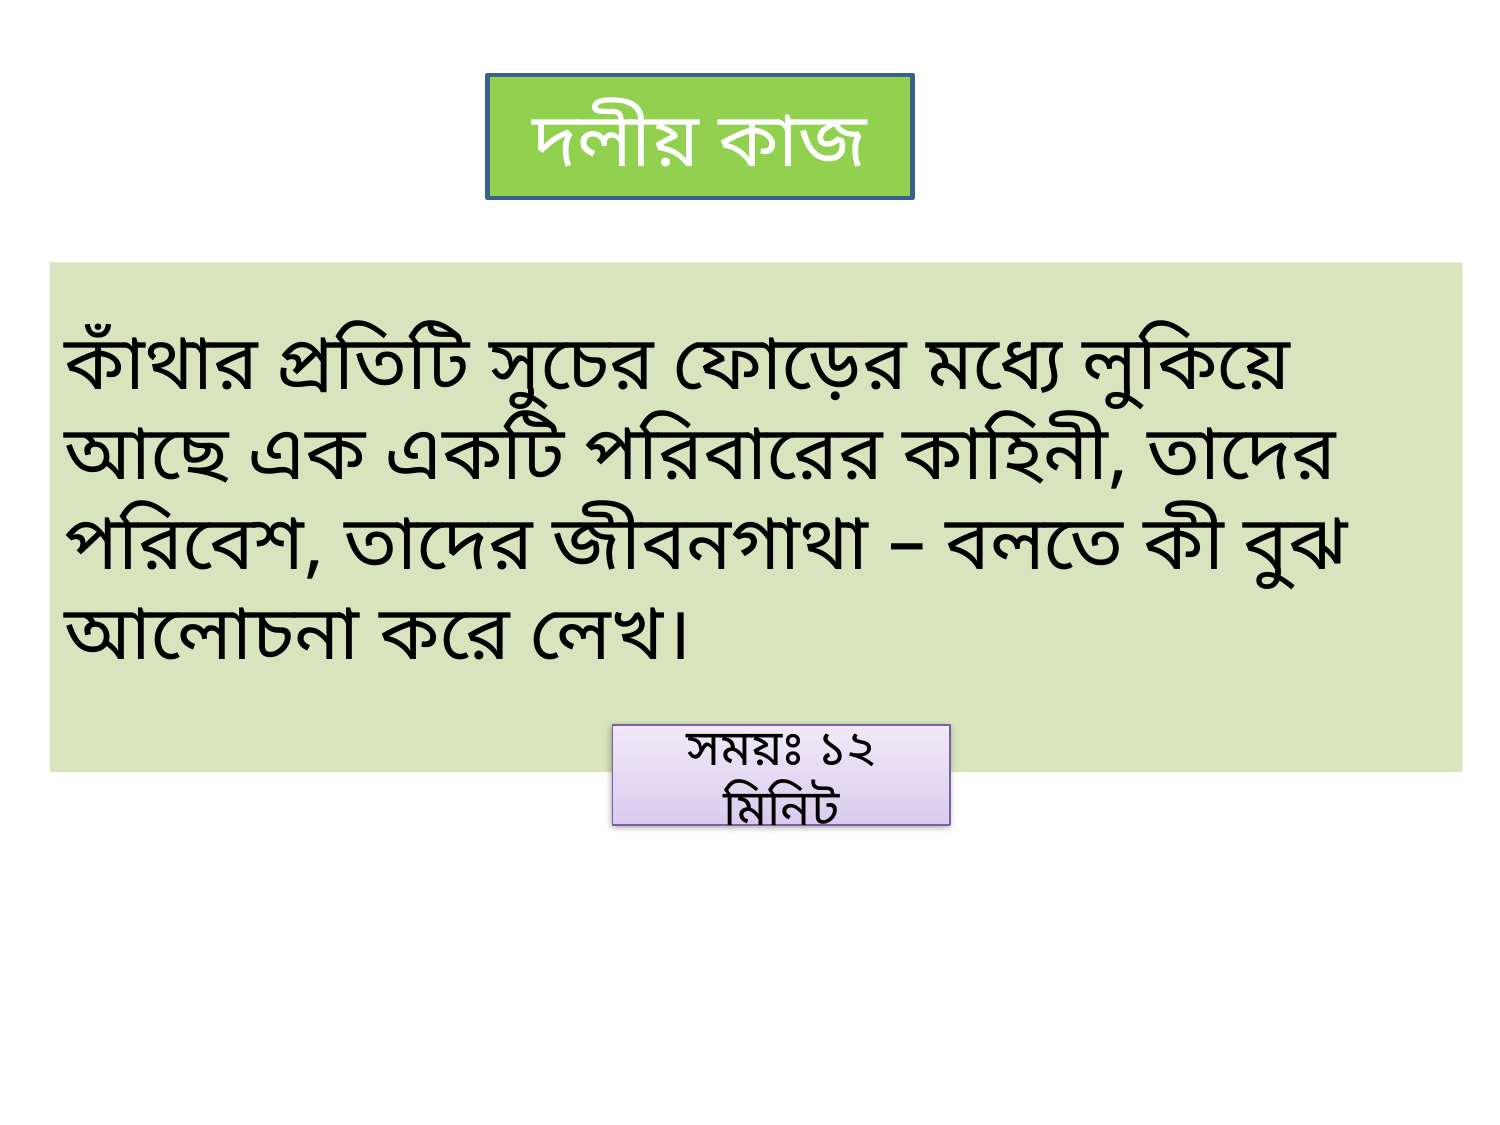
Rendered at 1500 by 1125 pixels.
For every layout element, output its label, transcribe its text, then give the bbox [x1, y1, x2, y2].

text_box কাঁথার প্রতিটি সুচের ফোড়ের মধ্যে লুকিয়ে আছে এক একটি পরিবারের কাহিনী, তাদের পরিবেশ, তাদের জীবনগাথা – বলতে কী বুঝ আলোচনা করে লেখ। [49, 262, 1463, 773]
text_box দলীয় কাজ [485, 73, 915, 200]
text_box সময়ঃ ১২ মিনিট [612, 724, 951, 826]
